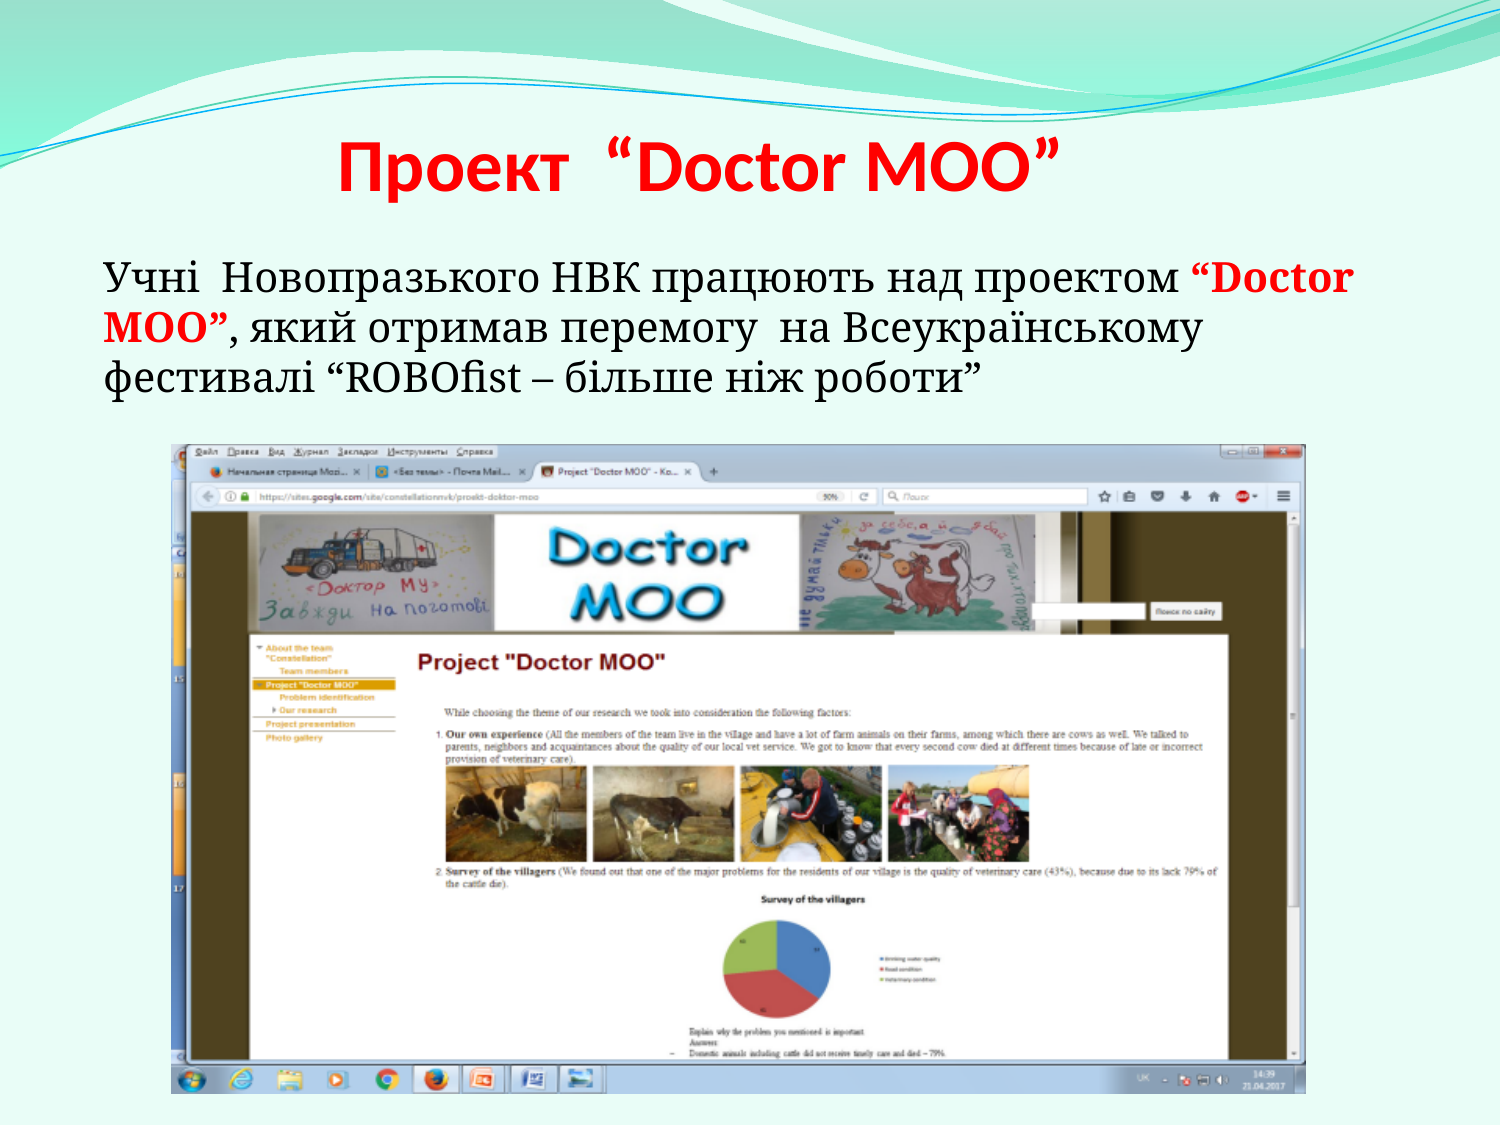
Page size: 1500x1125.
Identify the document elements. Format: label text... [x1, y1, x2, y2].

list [170, 444, 1306, 1094]
title Проект “Doctor MOO” [300, 18, 1119, 207]
text_box Учні Новопразького НВК працюють над проектом “Doctor MOO”, який отримав перемогу на Всеукраїнському фестивалі “ROBOfist – більше ніж роботи” [88, 243, 1376, 409]
